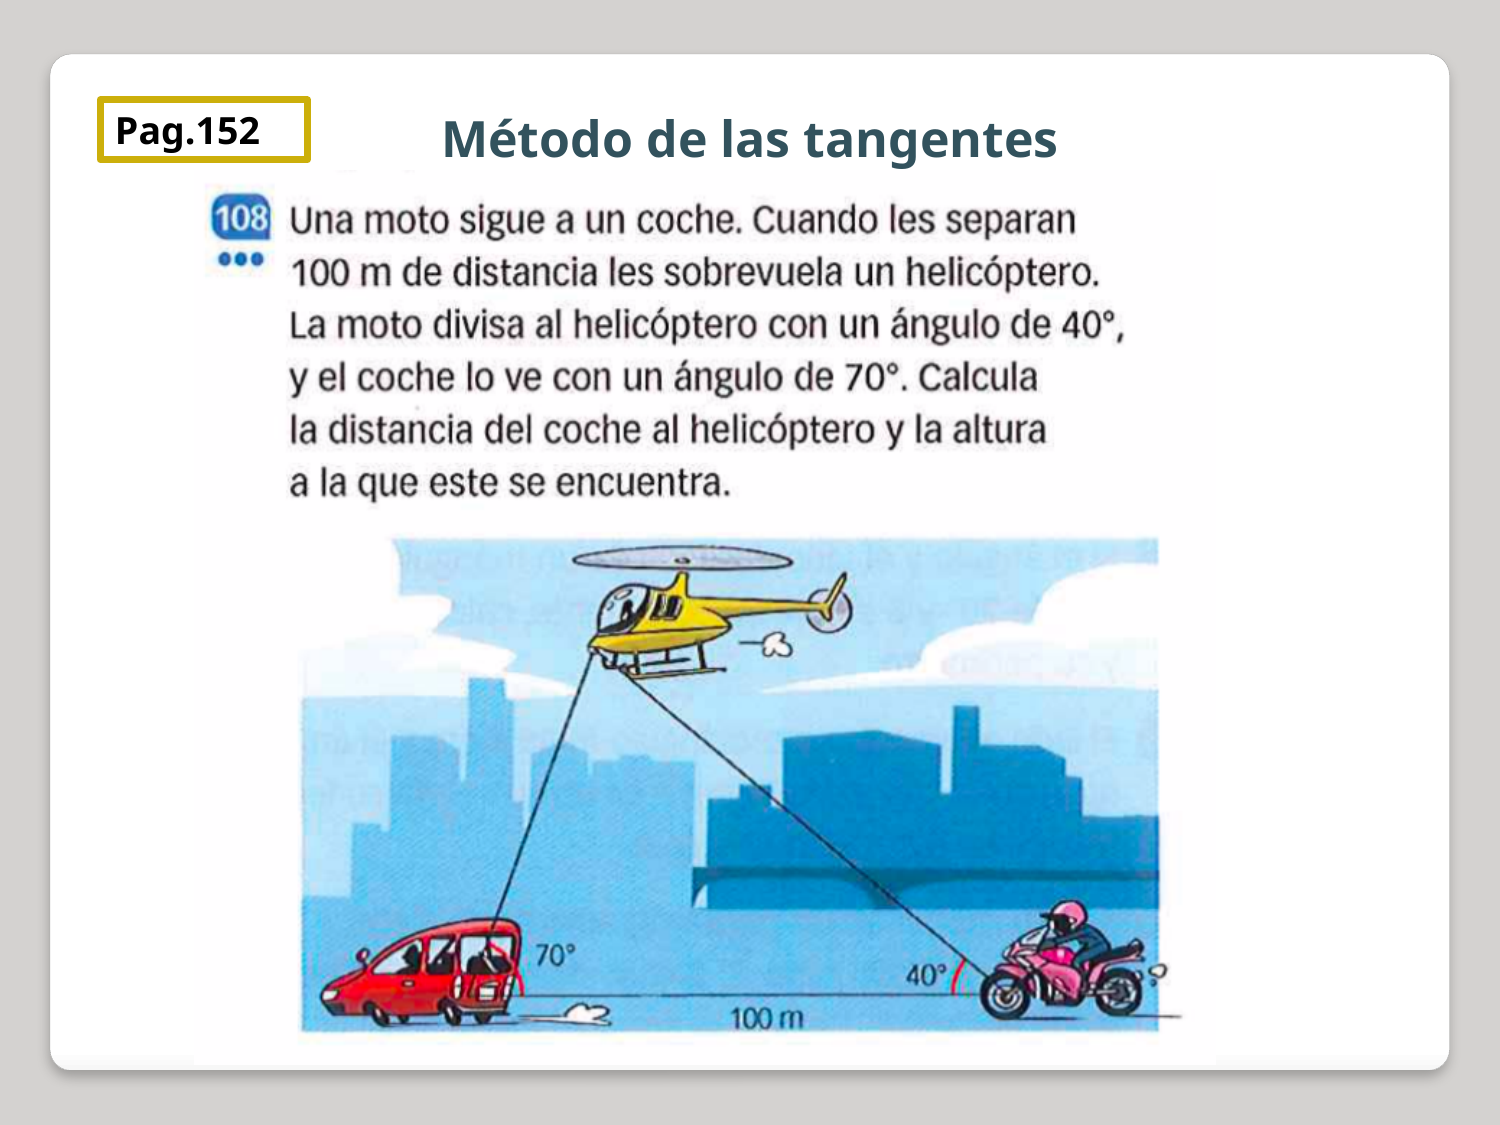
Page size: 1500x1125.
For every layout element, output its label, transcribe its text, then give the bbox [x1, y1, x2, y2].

picture [194, 170, 1216, 1065]
text_box Método de las tangentes [58, 99, 1442, 175]
